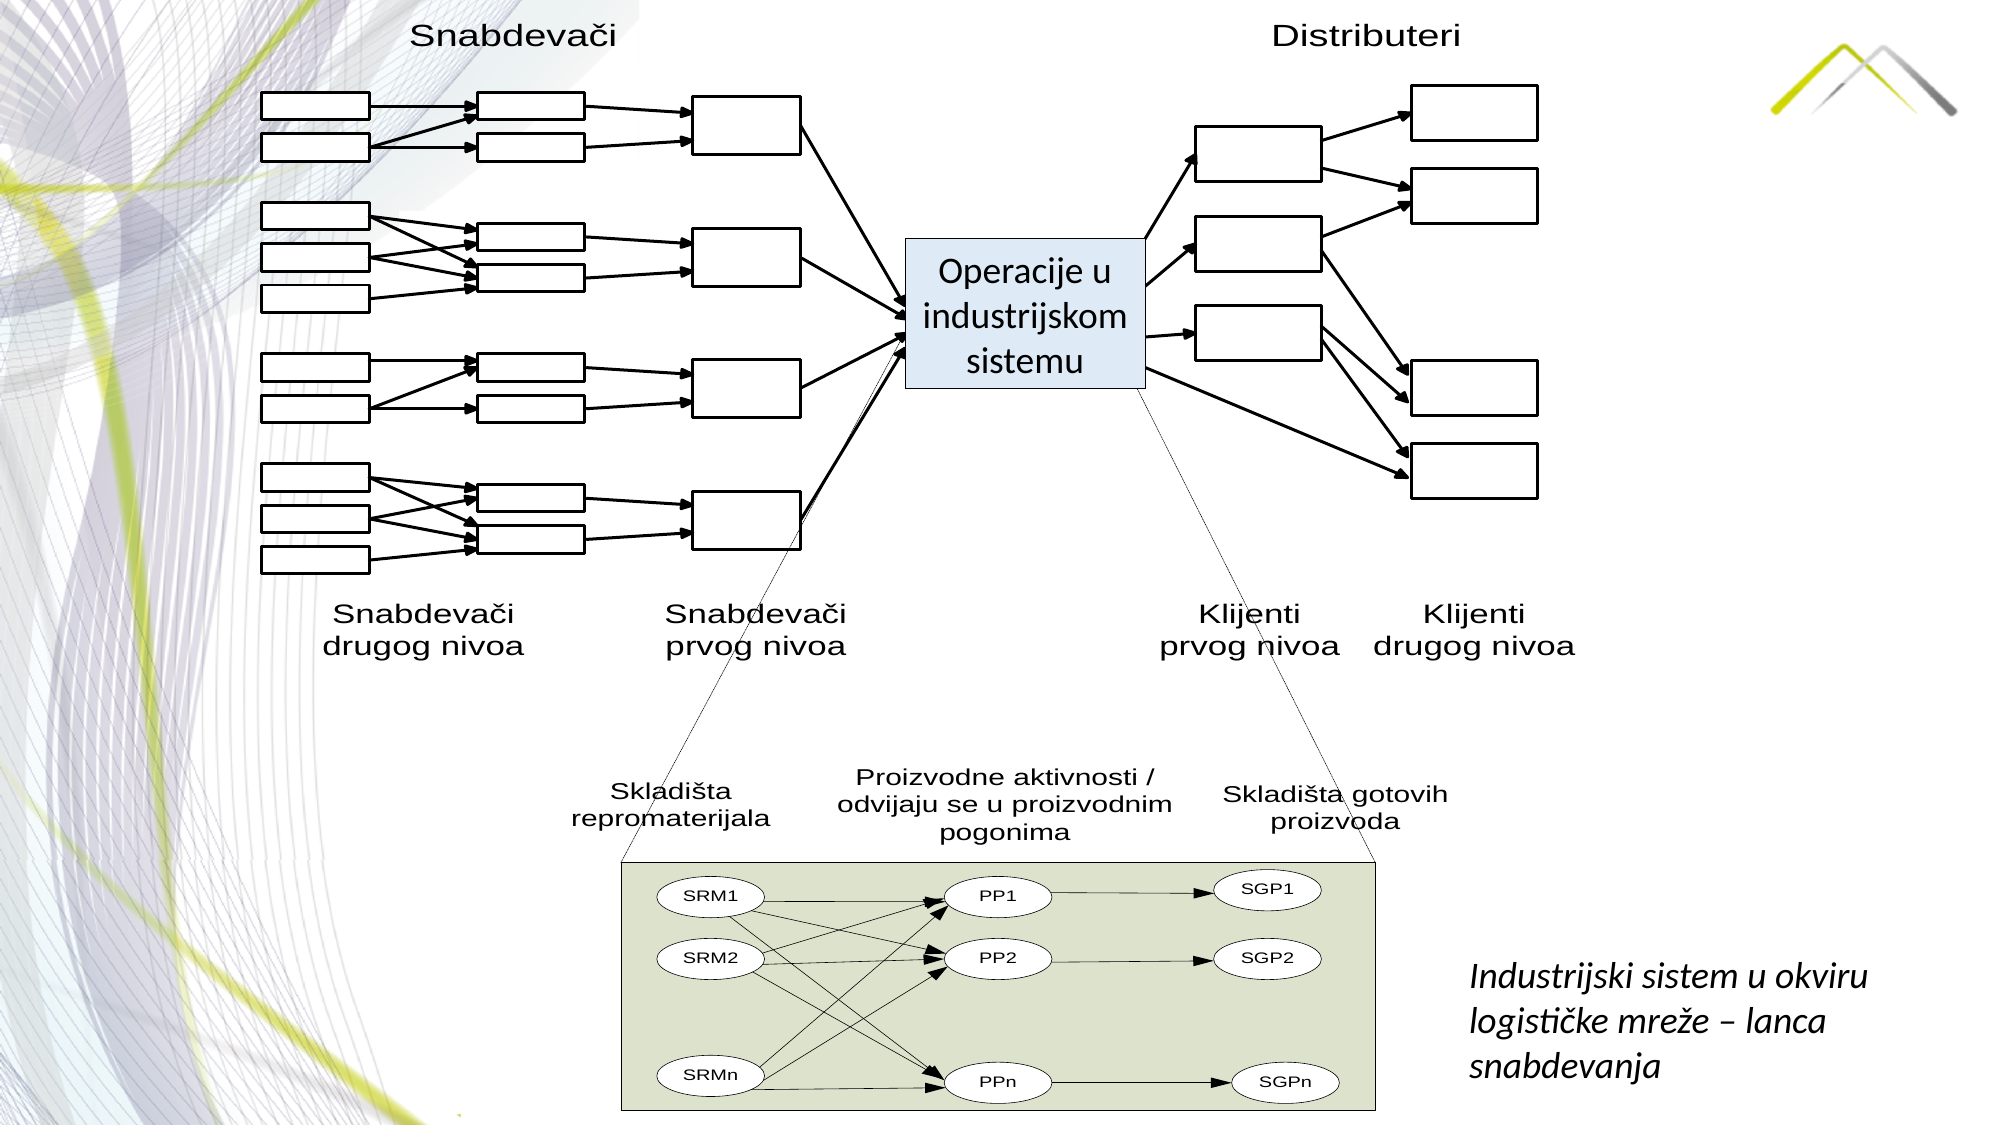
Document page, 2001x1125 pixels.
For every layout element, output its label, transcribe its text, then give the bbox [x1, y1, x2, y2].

picture [0, 0, 661, 1125]
text_box Industrijski sistem u okviru logističke mreže – lanca snabdevanja [1594, 944, 1965, 1094]
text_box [255, 11, 1594, 1113]
picture [1718, 0, 2000, 167]
